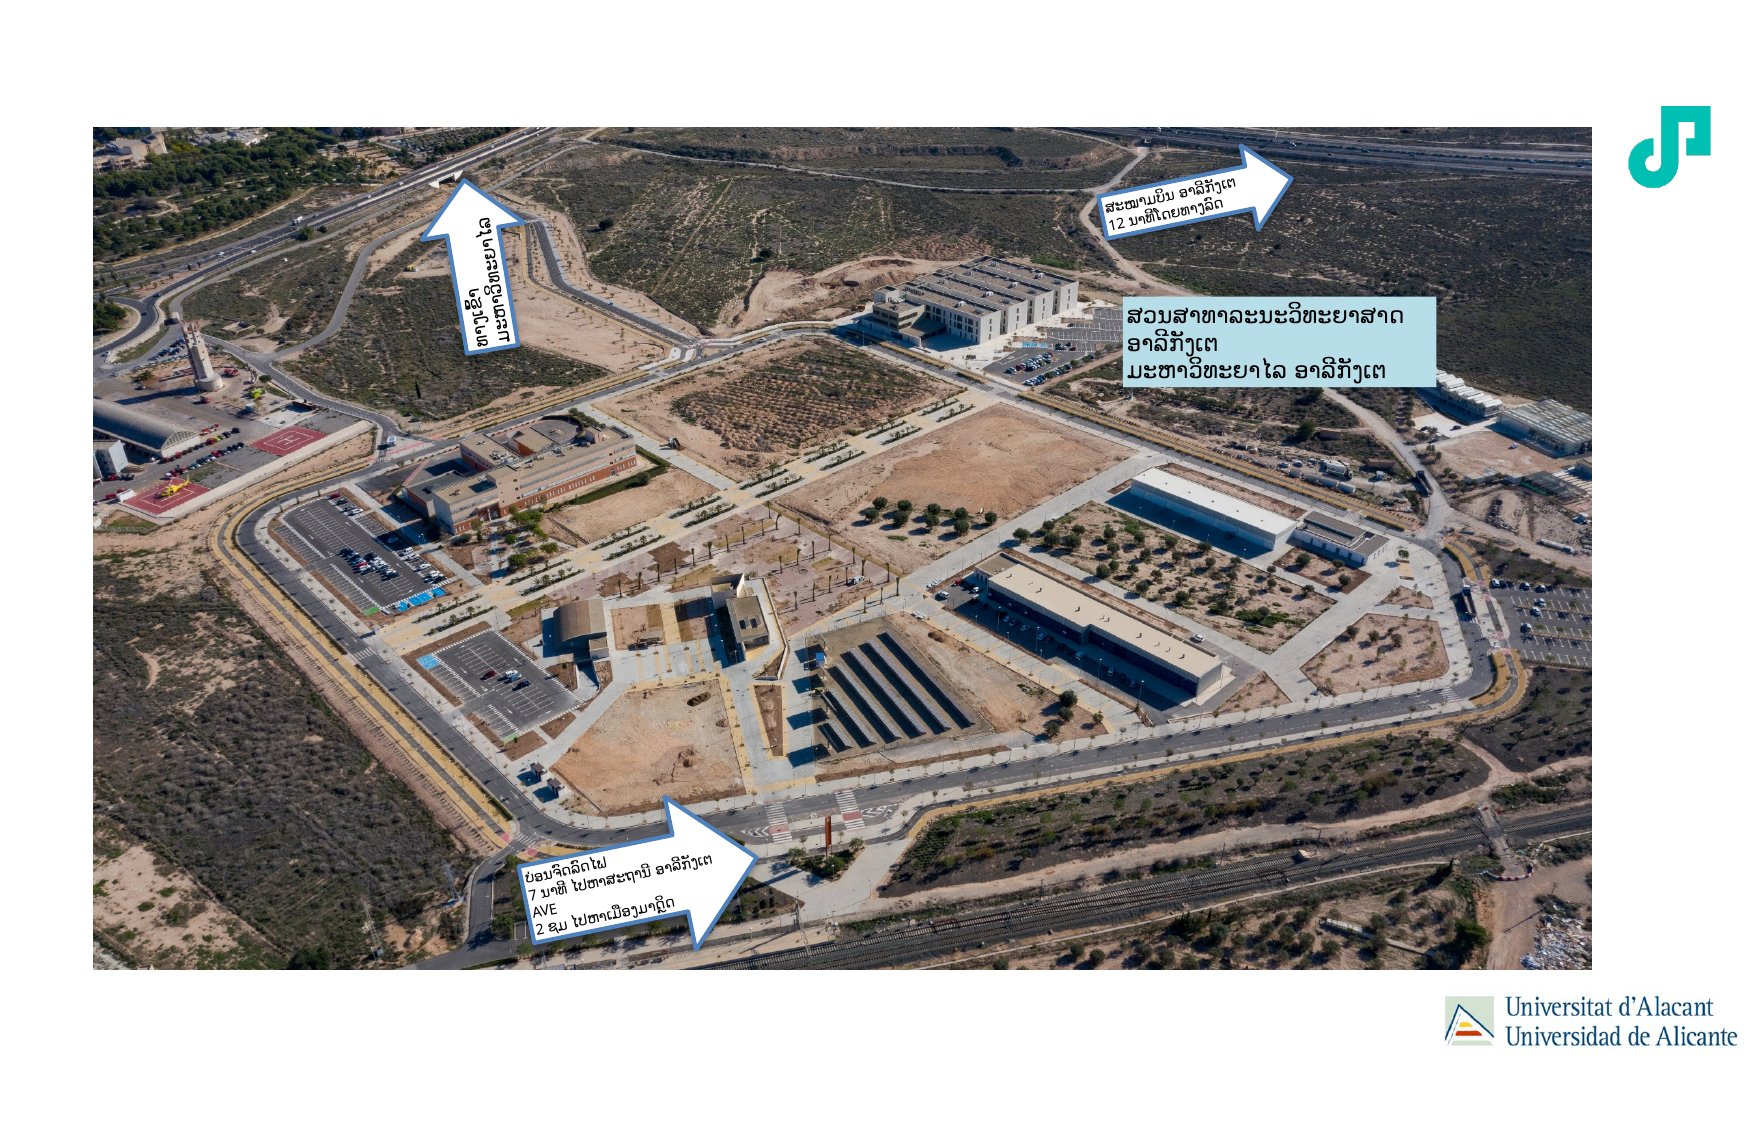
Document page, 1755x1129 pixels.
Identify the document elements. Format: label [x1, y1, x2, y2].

picture [93, 127, 1592, 970]
picture [1628, 105, 1711, 188]
picture [1436, 989, 1746, 1055]
